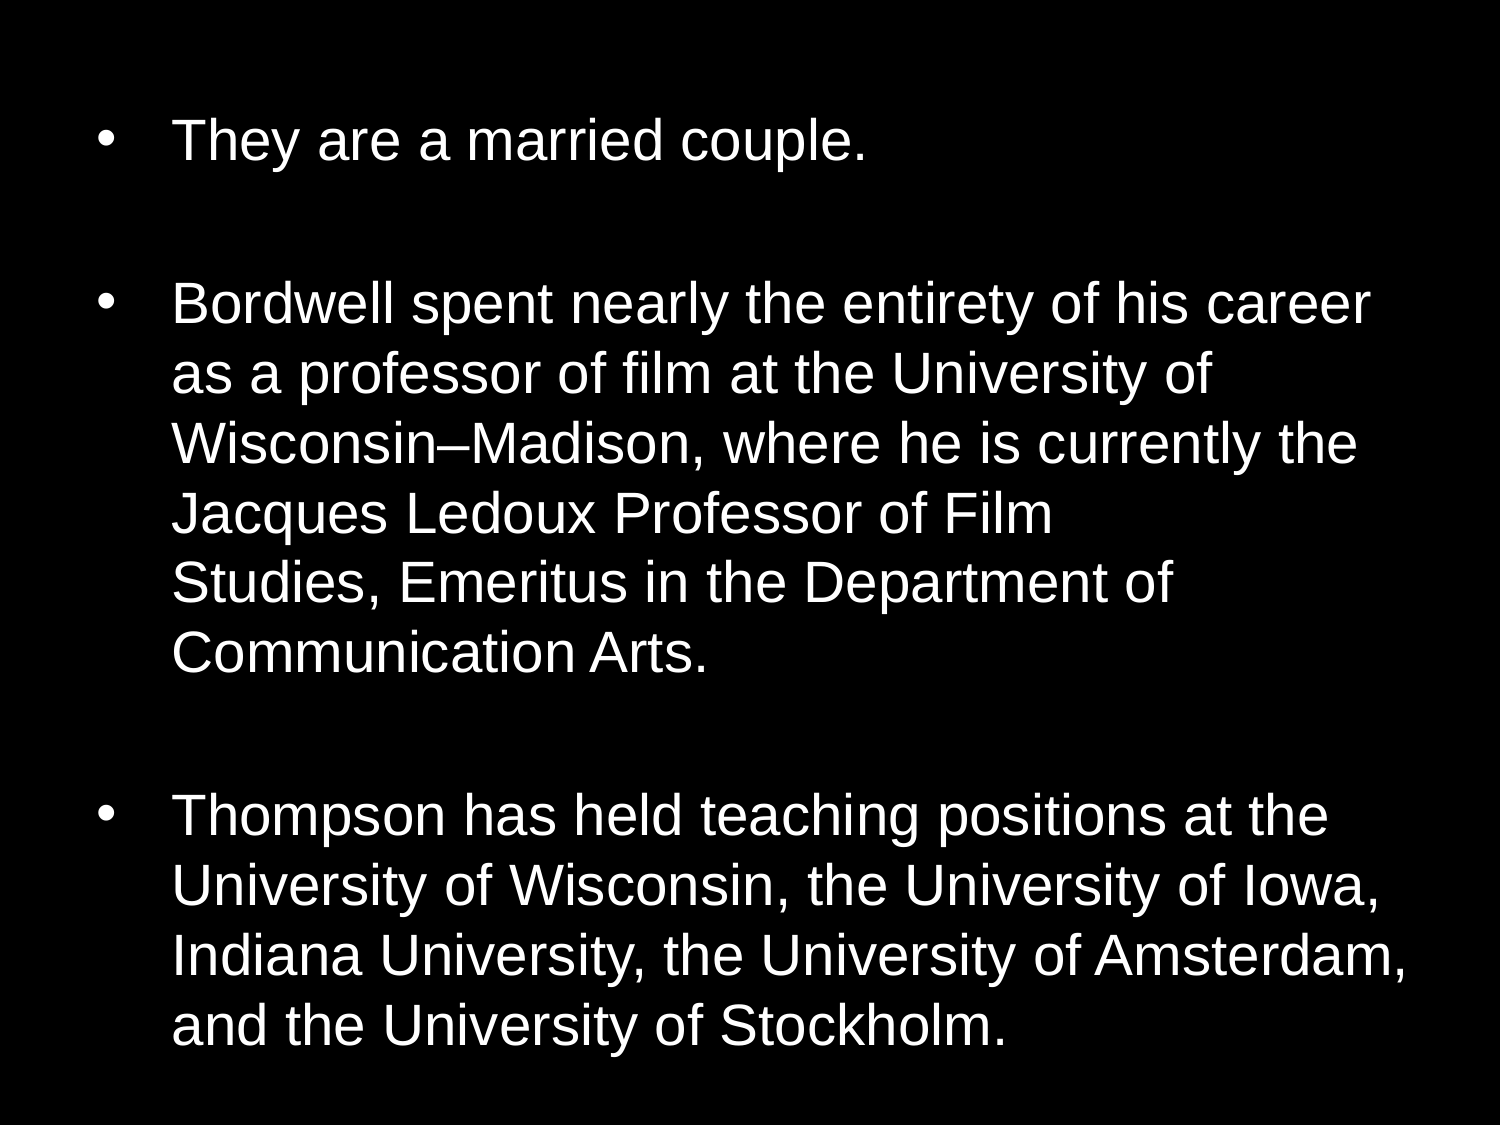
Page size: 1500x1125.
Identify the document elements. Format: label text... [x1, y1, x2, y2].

subtitle They are a married couple. Bordwell spent nearly the entirety of his career as a professor of film at the University of Wisconsin–Madison, where he is currently the Jacques Ledoux Professor of Film Studies, Emeritus in the Department of Communication Arts. Thompson has held teaching positions at the University of Wisconsin, the University of Iowa, Indiana University, the University of Amsterdam, and the University of Stockholm. [81, 94, 1432, 1090]
